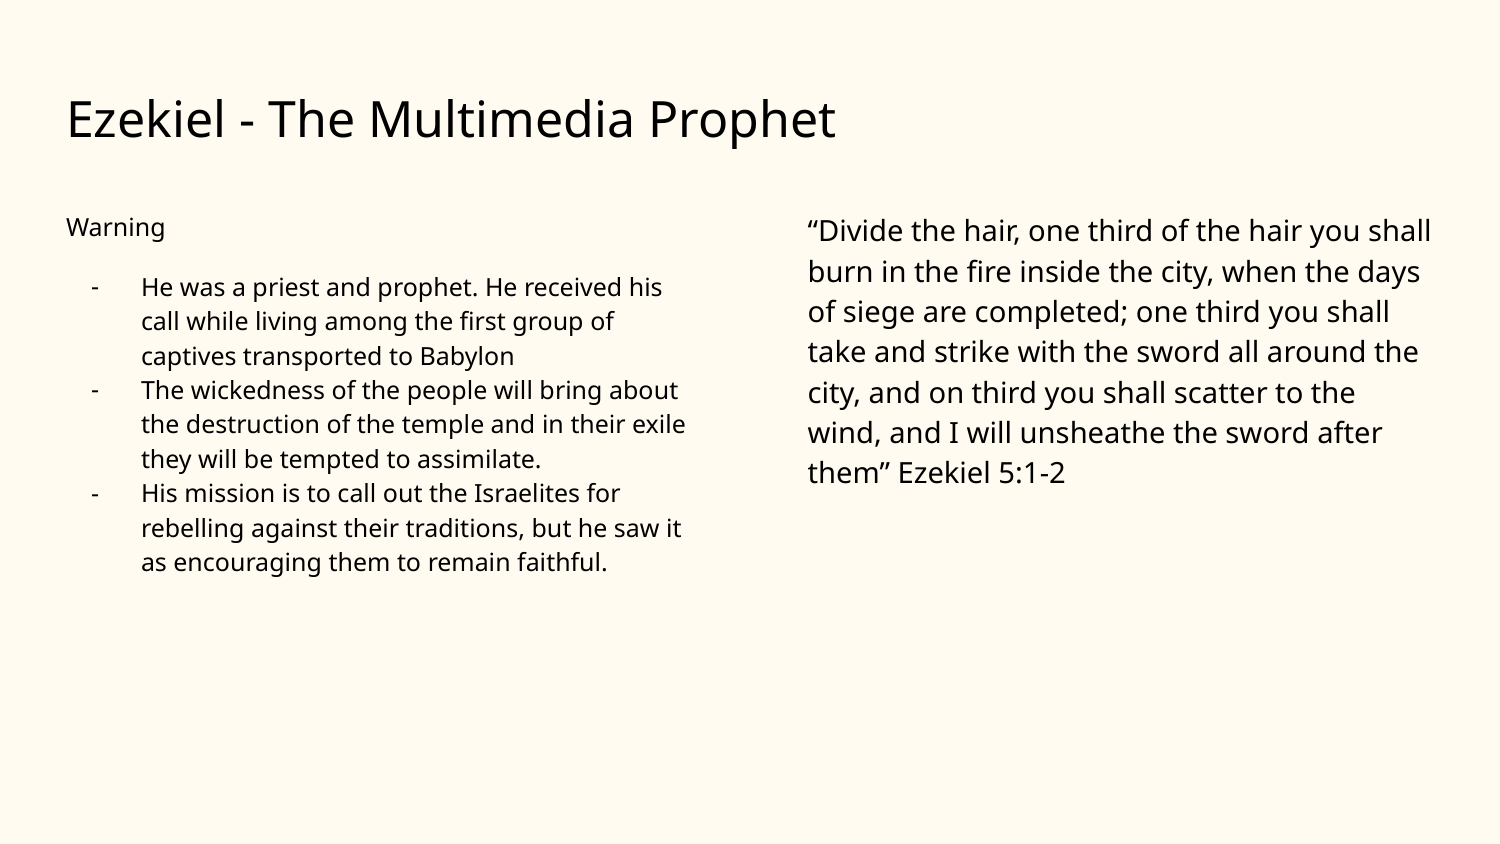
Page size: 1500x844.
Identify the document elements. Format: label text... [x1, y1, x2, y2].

list “Divide the hair, one third of the hair you shall burn in the fire inside the city, when the days of siege are completed; one third you shall take and strike with the sword all around the city, and on third you shall scatter to the wind, and I will unsheathe the sword after them” Ezekiel 5:1-2 [792, 192, 1449, 750]
list Warning He was a priest and prophet. He received his call while living among the first group of captives transported to Babylon The wickedness of the people will bring about the destruction of the temple and in their exile they will be tempted to assimilate. His mission is to call out the Israelites for rebelling against their traditions, but he saw it as encouraging them to remain faithful. [51, 192, 708, 750]
title Ezekiel - The Multimedia Prophet [51, 72, 1449, 174]
